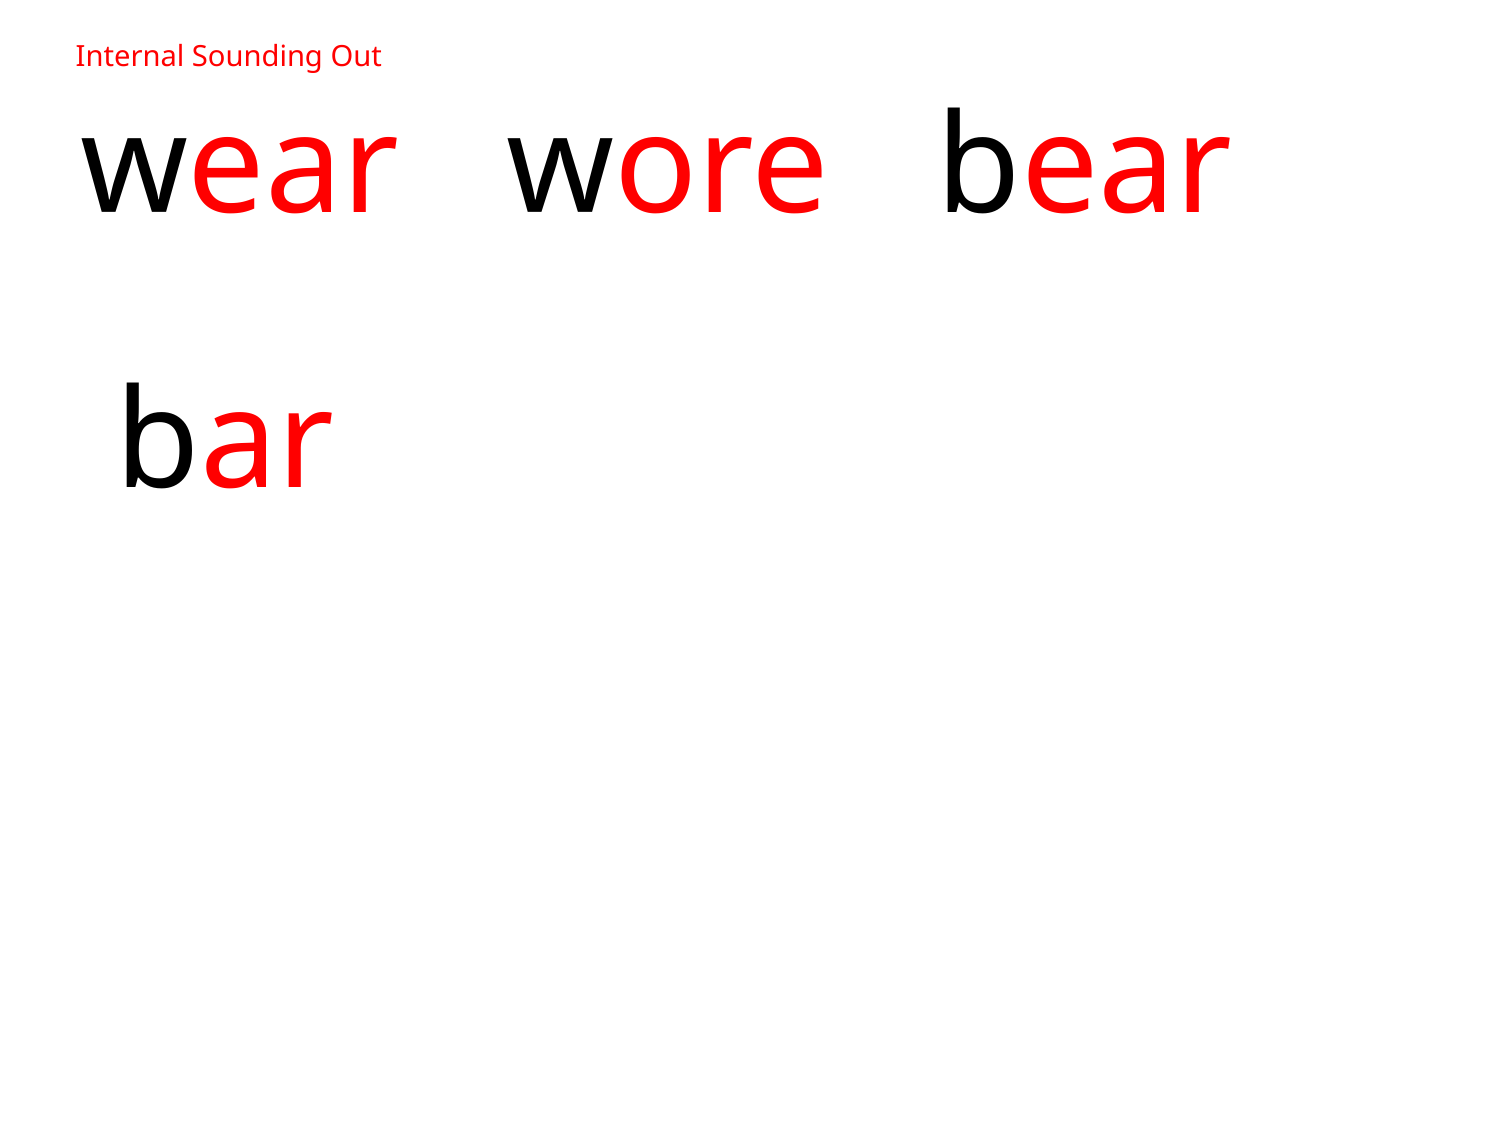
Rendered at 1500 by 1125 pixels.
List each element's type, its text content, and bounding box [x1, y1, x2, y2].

text_box Internal Sounding Out [60, 29, 482, 80]
text_box wear wore bear bar [29, 68, 1464, 523]
